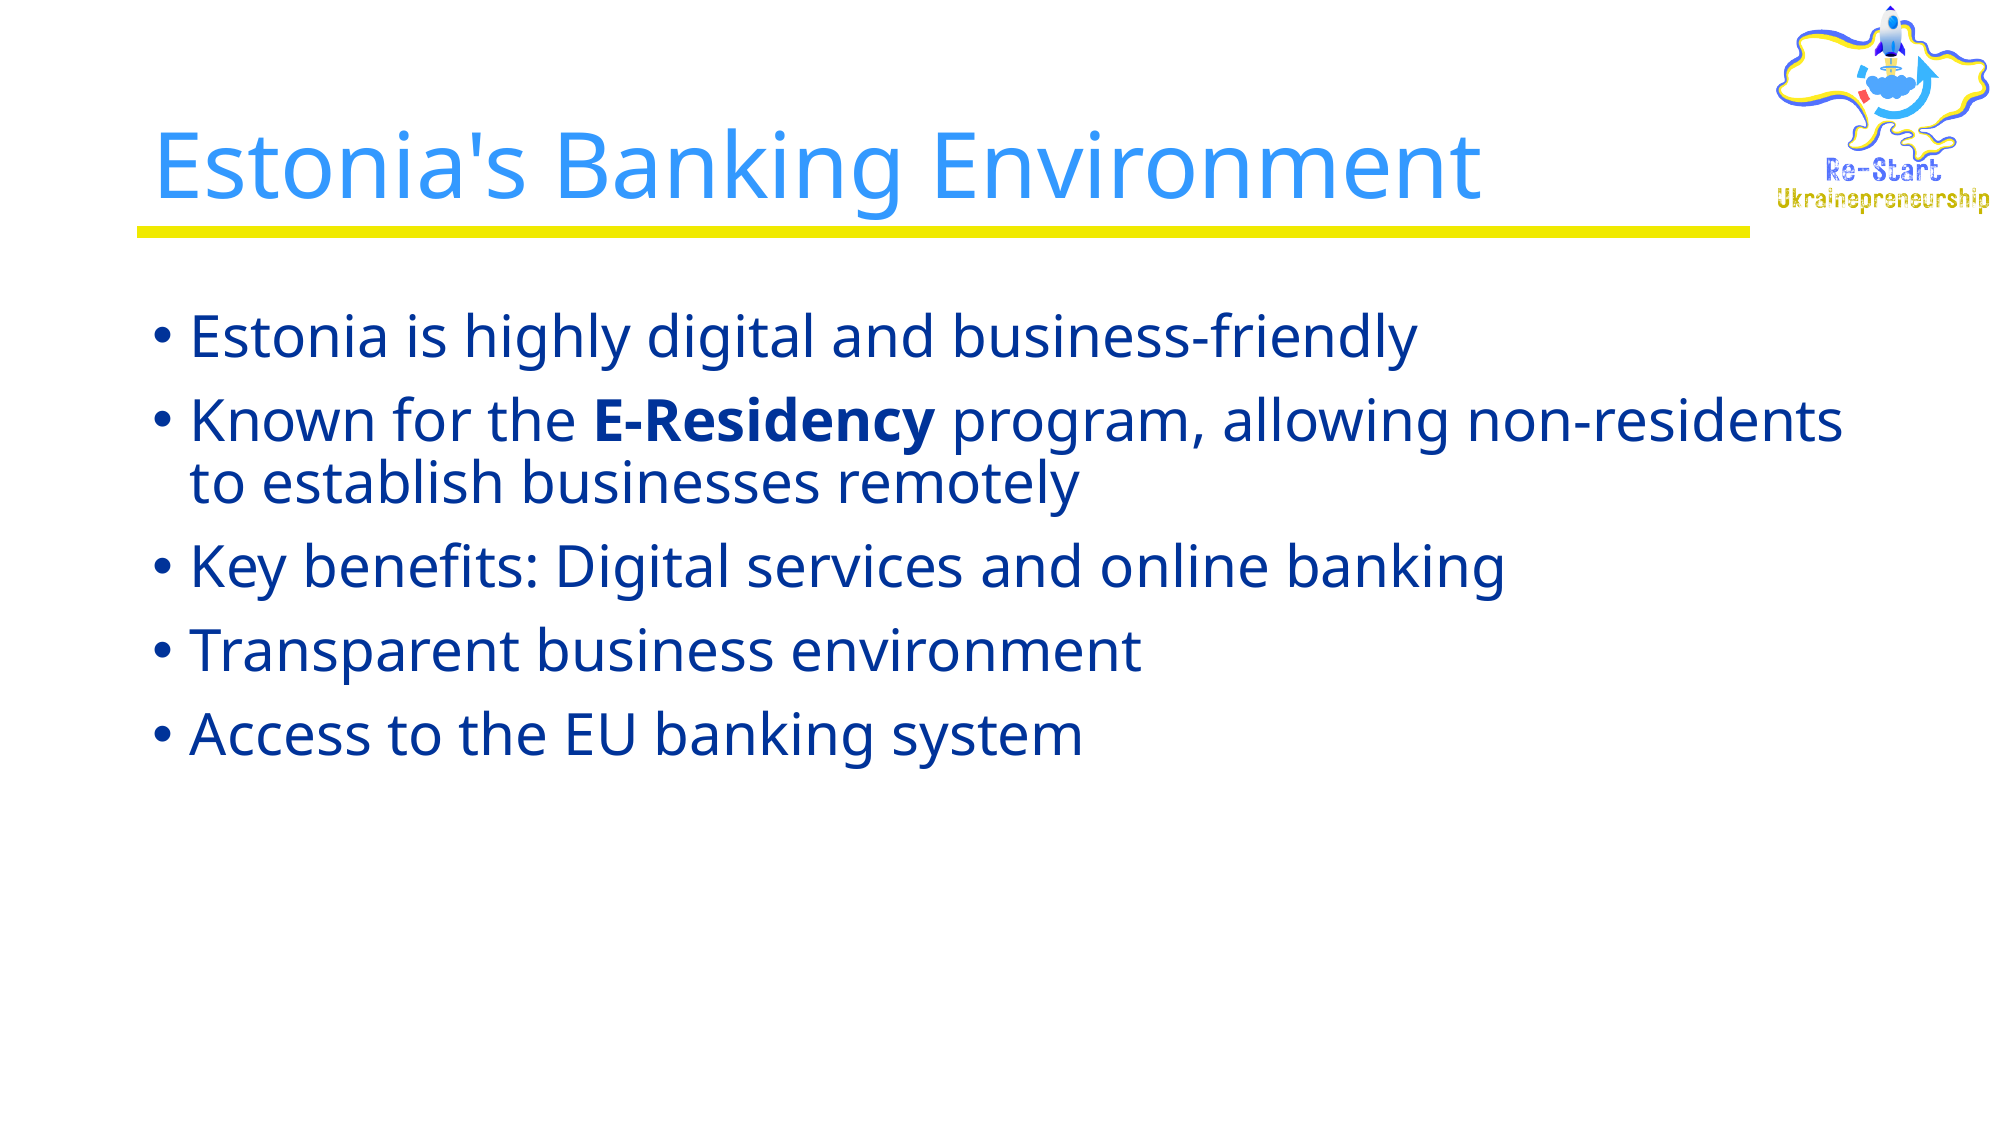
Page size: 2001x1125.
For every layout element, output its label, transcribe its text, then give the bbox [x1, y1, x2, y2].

list Estonia is highly digital and business-friendly Known for the E-Residency program, allowing non-residents to establish businesses remotely Key benefits: Digital services and online banking Transparent business environment Access to the EU banking system [137, 299, 1863, 1014]
title Estonia's Banking Environment [137, 59, 1863, 278]
picture [1776, 5, 1990, 218]
